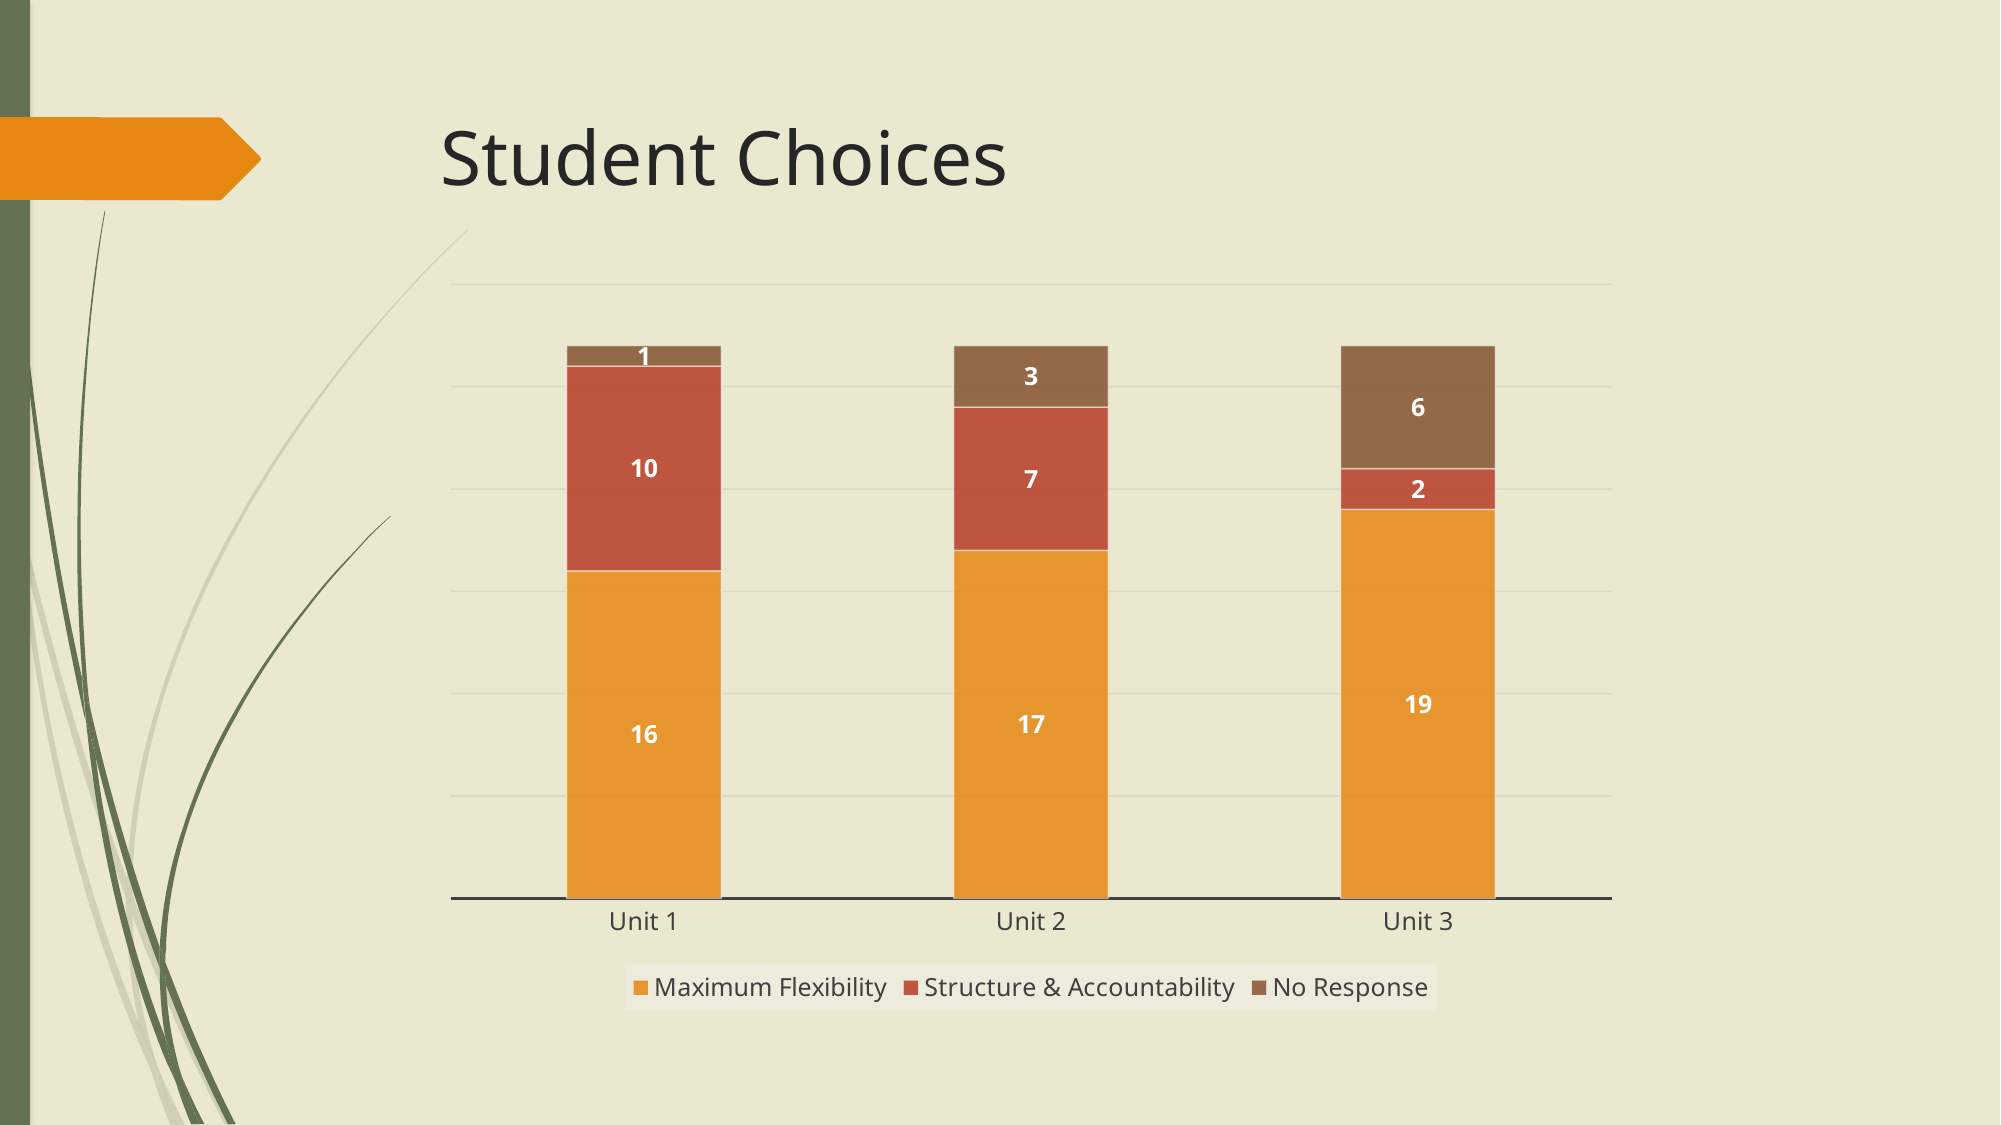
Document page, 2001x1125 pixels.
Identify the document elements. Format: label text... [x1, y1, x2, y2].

chart [426, 269, 1636, 1011]
title Student Choices [425, 102, 1888, 313]
